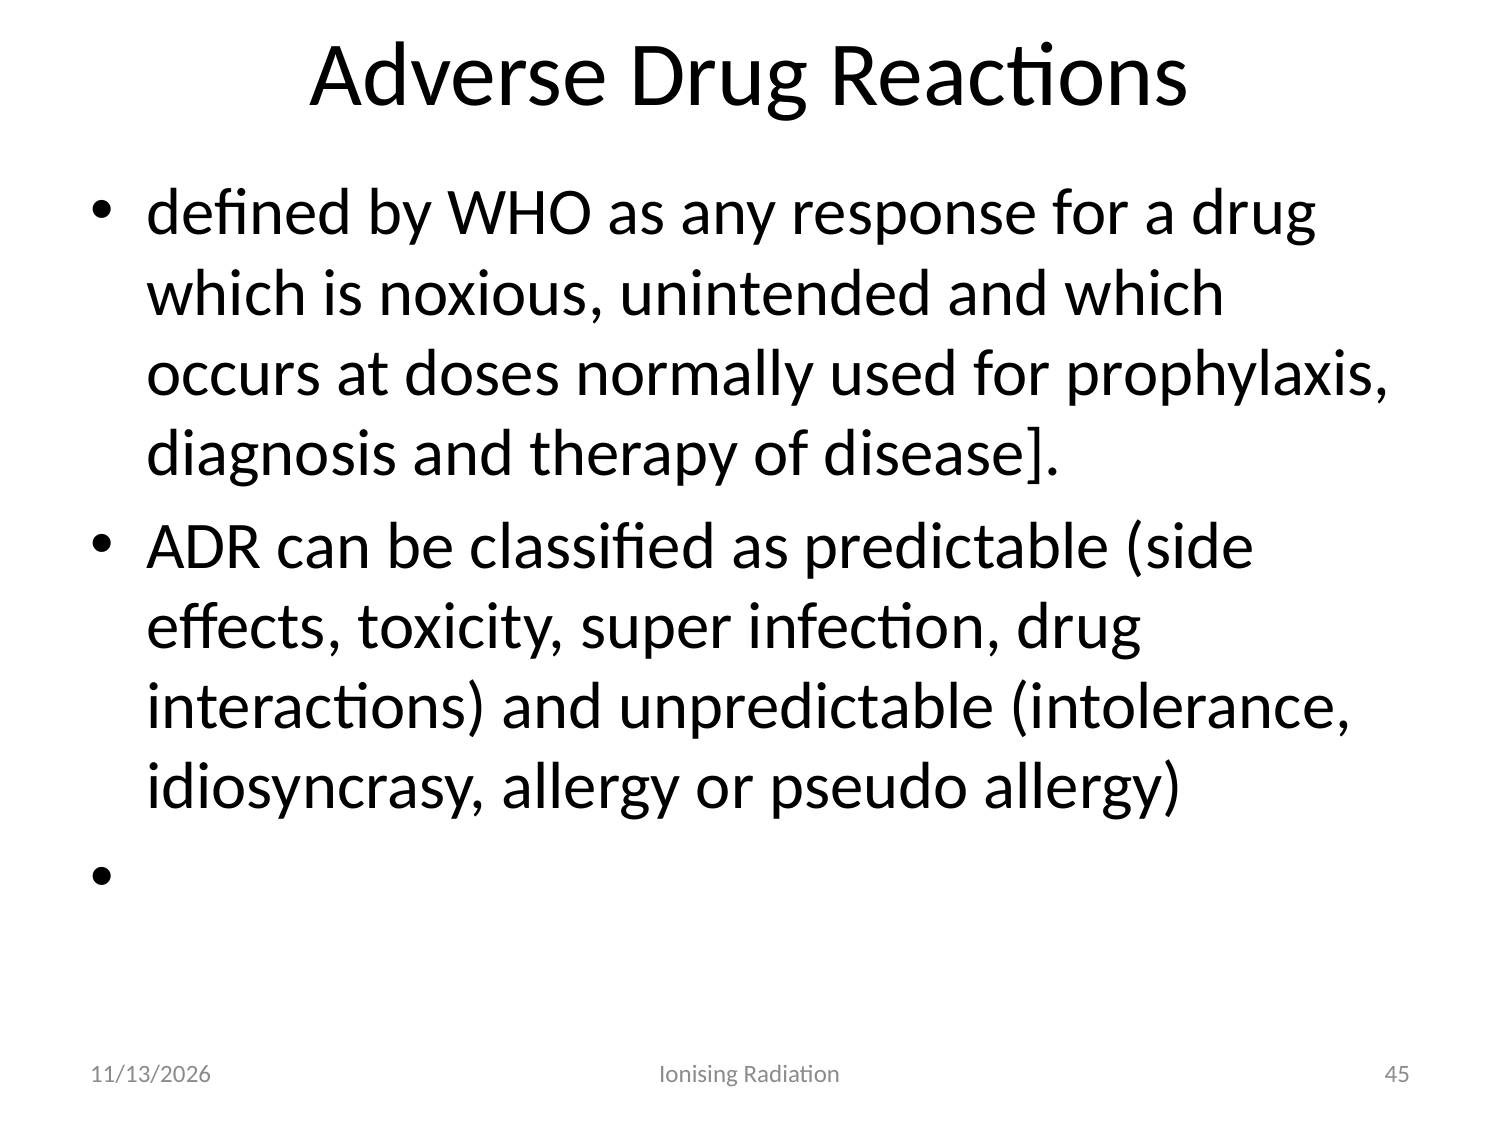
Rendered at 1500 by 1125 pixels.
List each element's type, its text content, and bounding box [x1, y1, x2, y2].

slide_number 45 [1074, 1042, 1425, 1103]
title Adverse Drug Reactions [75, 0, 1425, 138]
list defined by WHO as any response for a drug which is noxious, unintended and which occurs at doses normally used for prophylaxis, diagnosis and therapy of disease]. ADR can be classified as predictable (side effects, toxicity, super infection, drug interactions) and unpredictable (intolerance, idiosyncrasy, allergy or pseudo allergy) [75, 160, 1425, 1005]
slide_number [75, 1042, 425, 1103]
footer Ionising Radiation [512, 1042, 988, 1103]
